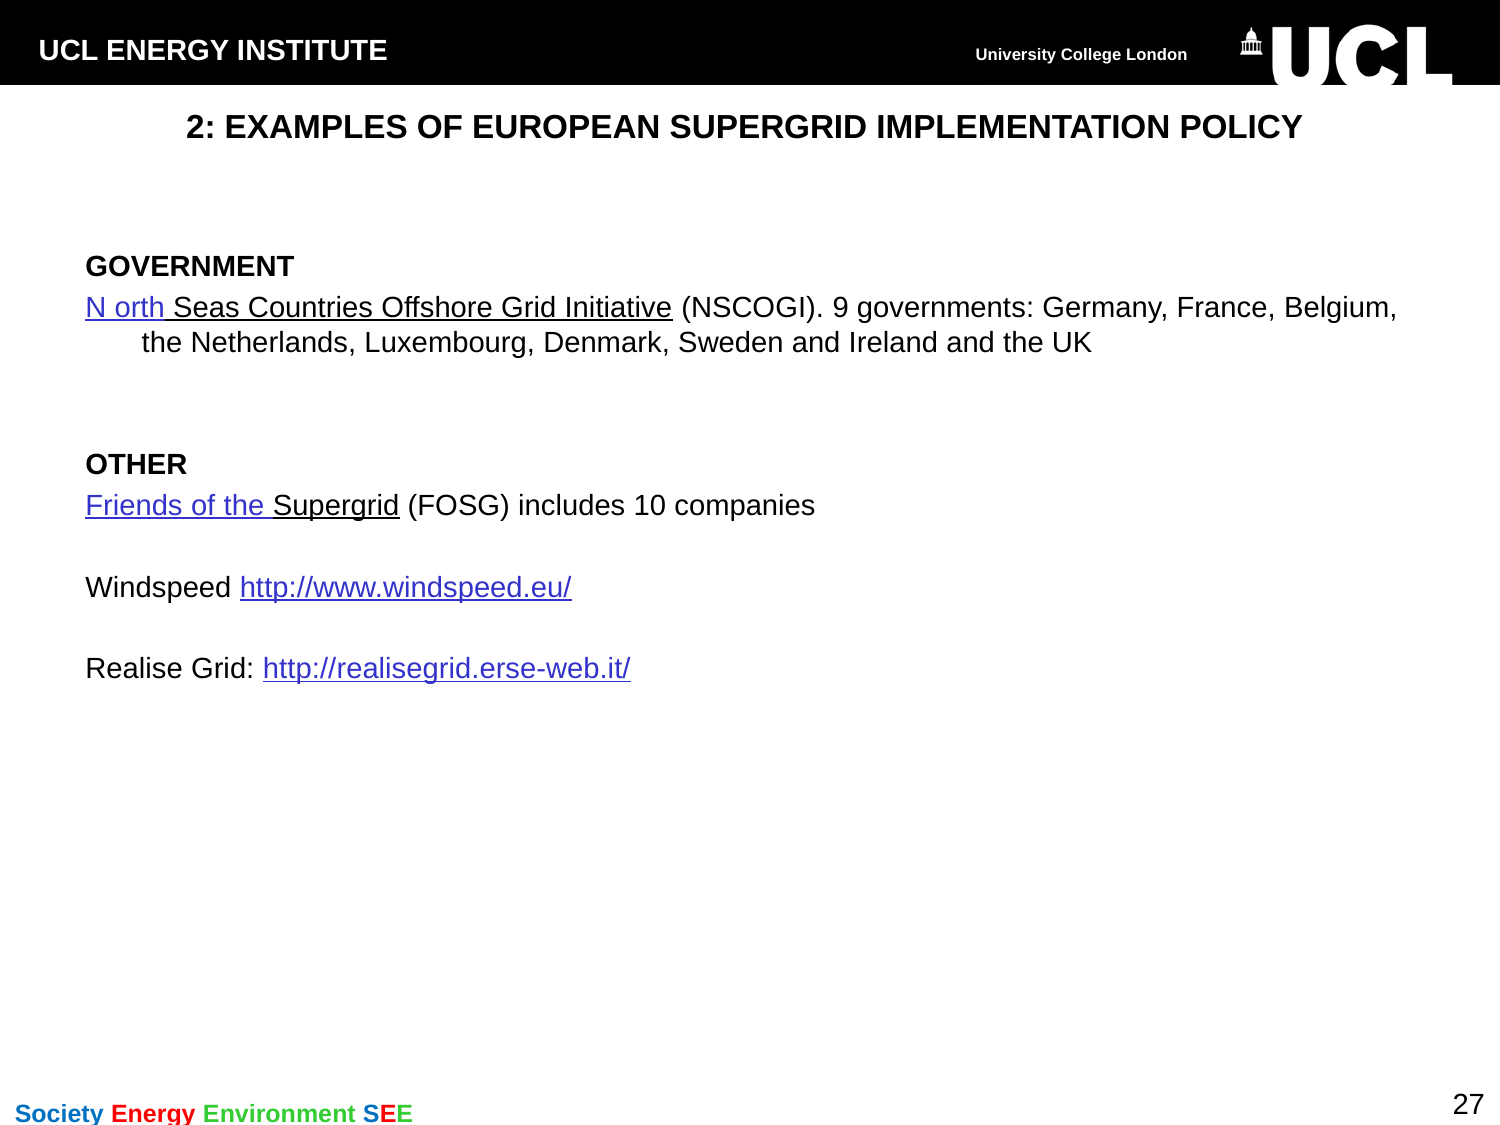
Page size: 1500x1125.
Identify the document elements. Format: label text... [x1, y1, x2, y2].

picture [0, 0, 1500, 85]
title 2: EXAMPLES OF EUROPEAN SUPERGRID IMPLEMENTATION POLICY [70, 81, 1421, 168]
list GOVERNMENT N orth Seas Countries Offshore Grid Initiative (NSCOGI). 9 governments: Germany, France, Belgium, the Netherlands, Luxembourg, Denmark, Sweden and Ireland and the UK OTHER Friends of the Supergrid (FOSG) includes 10 companies Windspeed http://www.windspeed.eu/ Realise Grid: http://realisegrid.erse-web.it/ [70, 198, 1421, 970]
slide_number 27 [1149, 1077, 1500, 1125]
